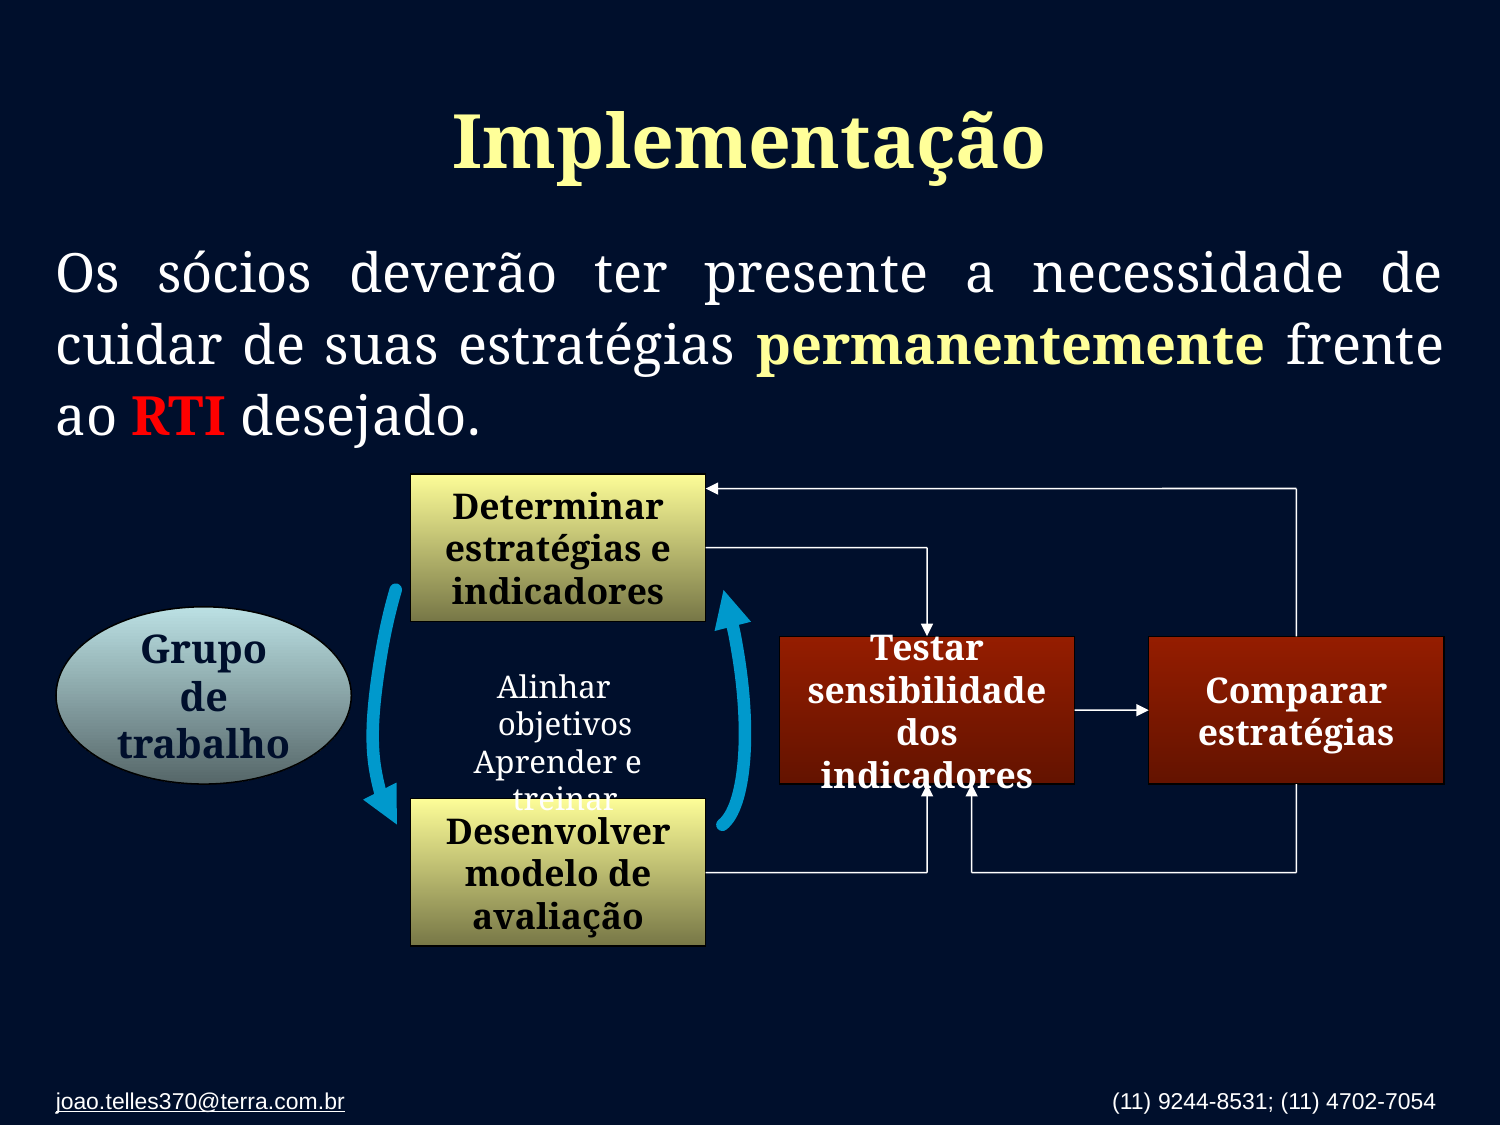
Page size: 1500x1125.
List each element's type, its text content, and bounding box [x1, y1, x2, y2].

text_box [920, 547, 934, 637]
text_box [685, 589, 746, 825]
text_box Comparar estratégias [1148, 636, 1444, 784]
text_box Alinhar objetivos Aprender e treinar [425, 659, 691, 825]
text_box Grupo de trabalho [55, 606, 352, 785]
text_box Testar sensibilidade dos indicadores [779, 636, 1075, 784]
title Implementação [74, 44, 1426, 224]
text_box [965, 784, 978, 873]
text_box Desenvolver modelo de avaliação [410, 798, 706, 947]
text_box Determinar estratégias e indicadores [410, 473, 706, 622]
text_box [1074, 703, 1149, 717]
text_box [705, 482, 1297, 495]
text_box [920, 784, 934, 873]
text_box Os sócios deverão ter presente a necessidade de cuidar de suas estratégias permanentemente frente ao RTI desejado. [41, 224, 1459, 454]
text_box [373, 589, 434, 825]
